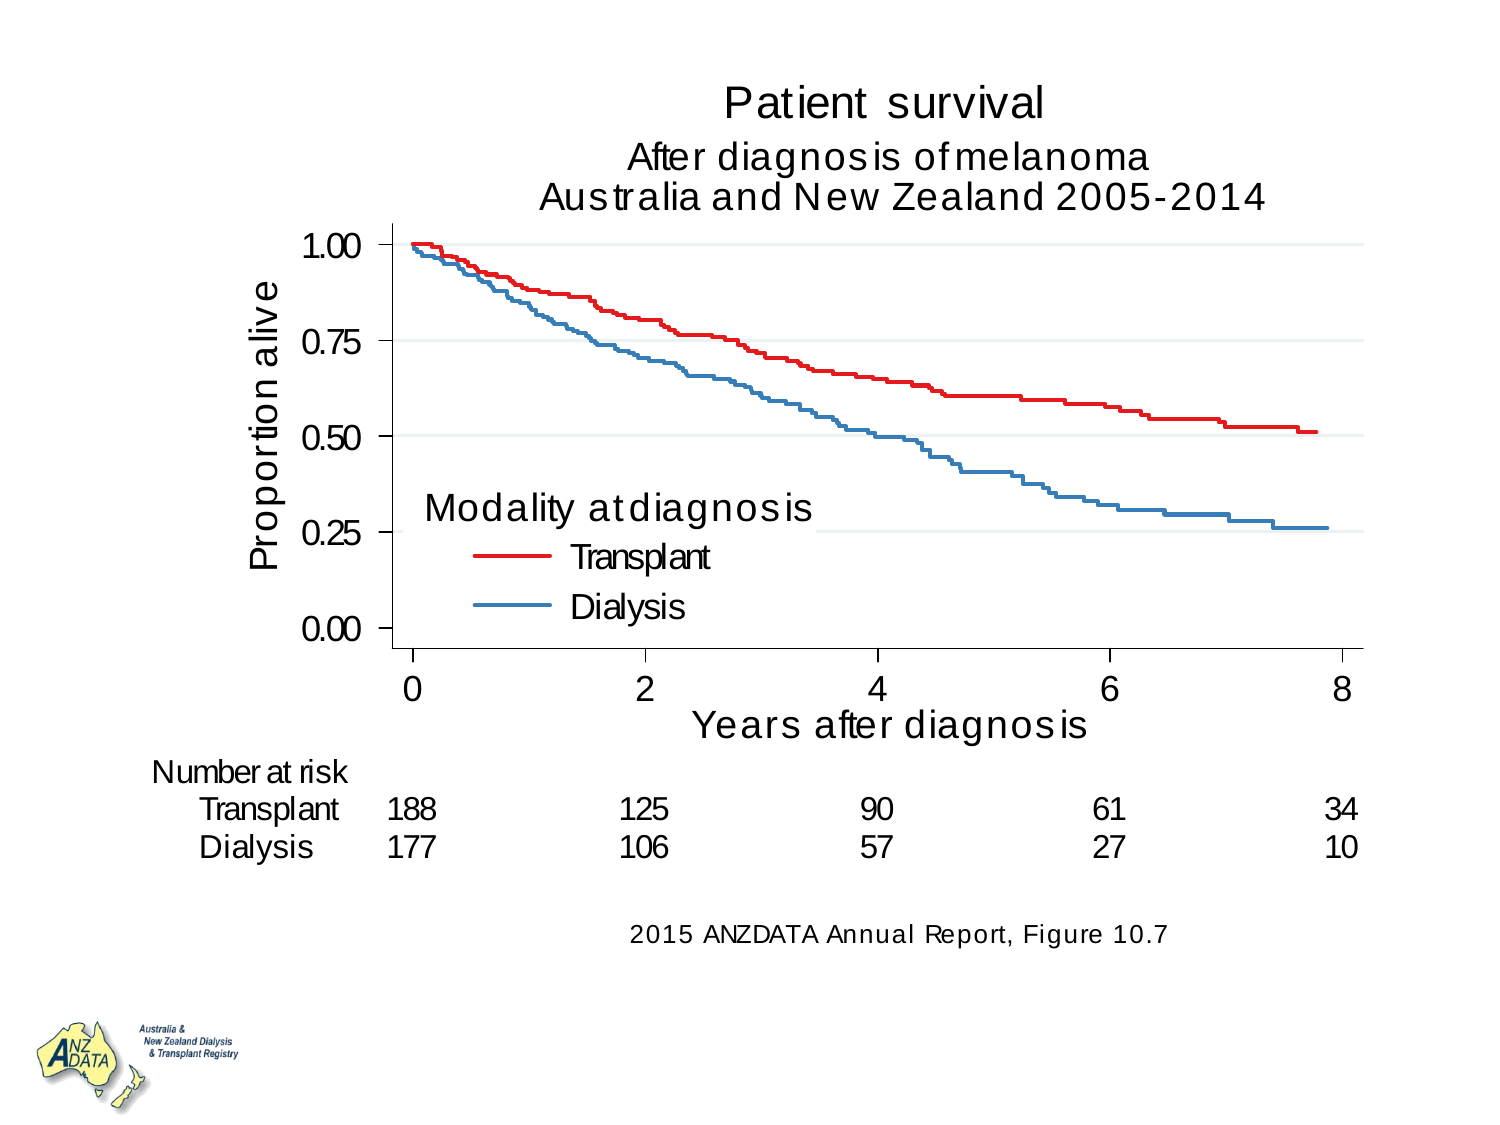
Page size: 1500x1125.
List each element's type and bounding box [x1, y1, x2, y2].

picture [29, 1016, 243, 1118]
picture [100, 42, 1400, 988]
